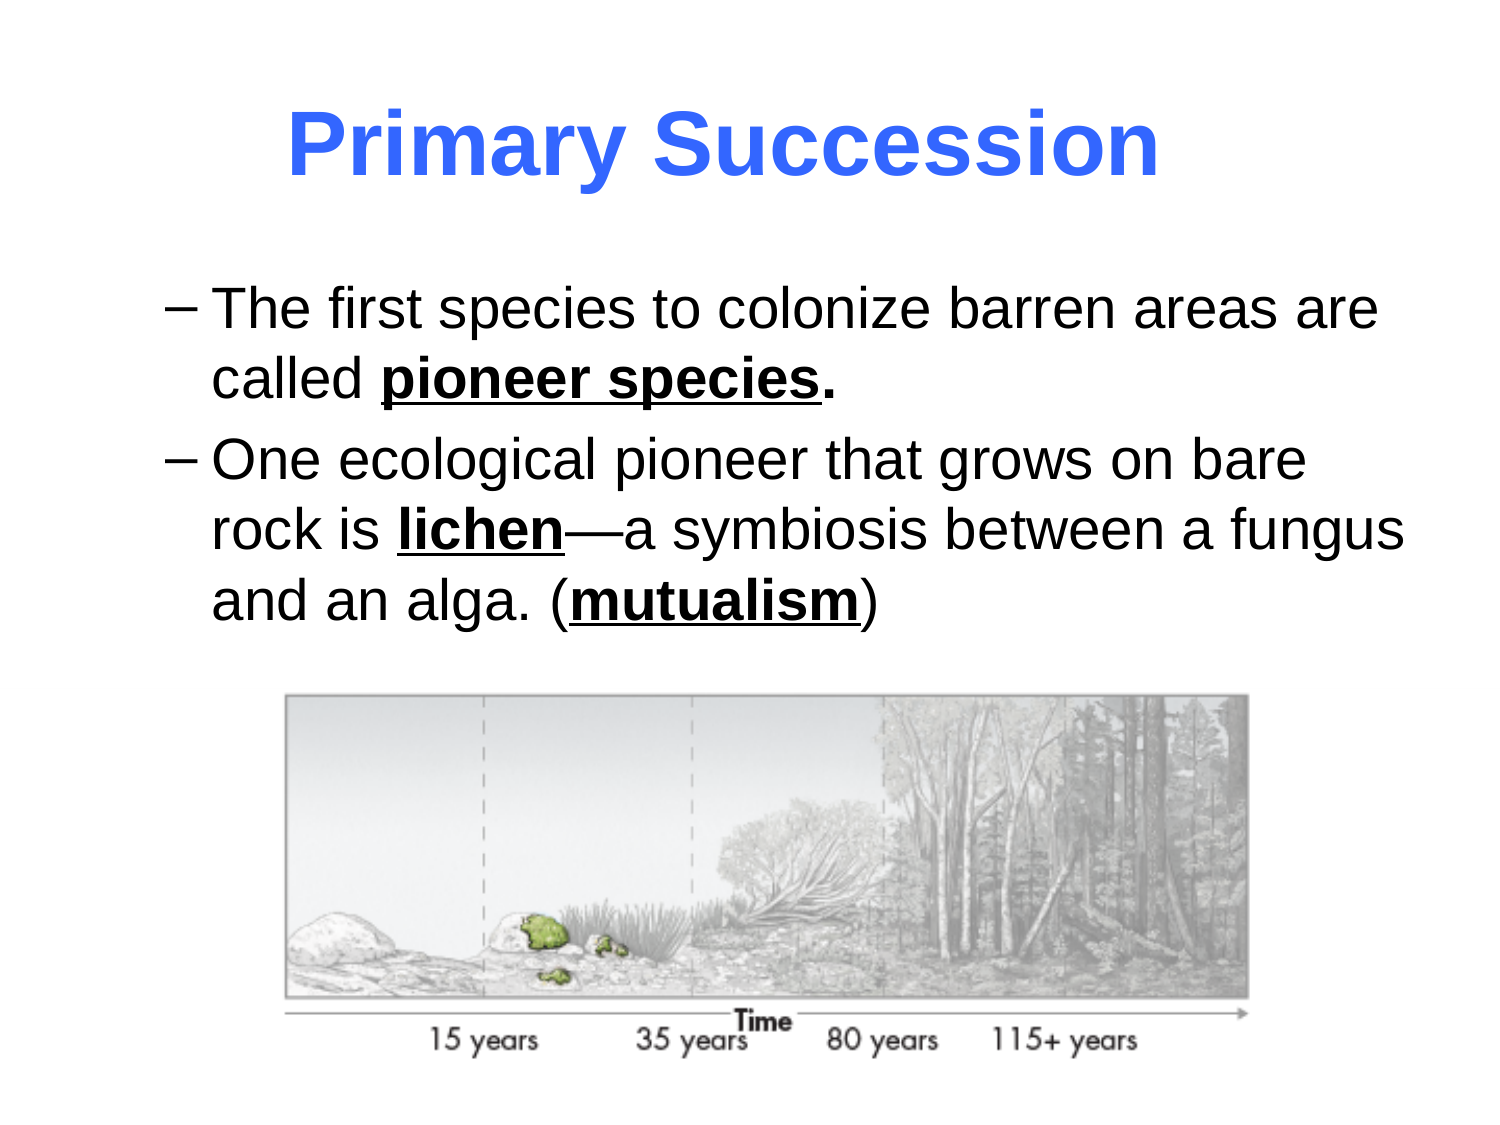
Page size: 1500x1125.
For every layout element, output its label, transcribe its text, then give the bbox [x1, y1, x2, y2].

list The first species to colonize barren areas are called pioneer species. One ecological pioneer that grows on bare rock is lichen—a symbiosis between a fungus and an alga. (mutualism) [75, 262, 1425, 675]
picture [0, 687, 1500, 1063]
title Primary Succession [75, 45, 1425, 233]
